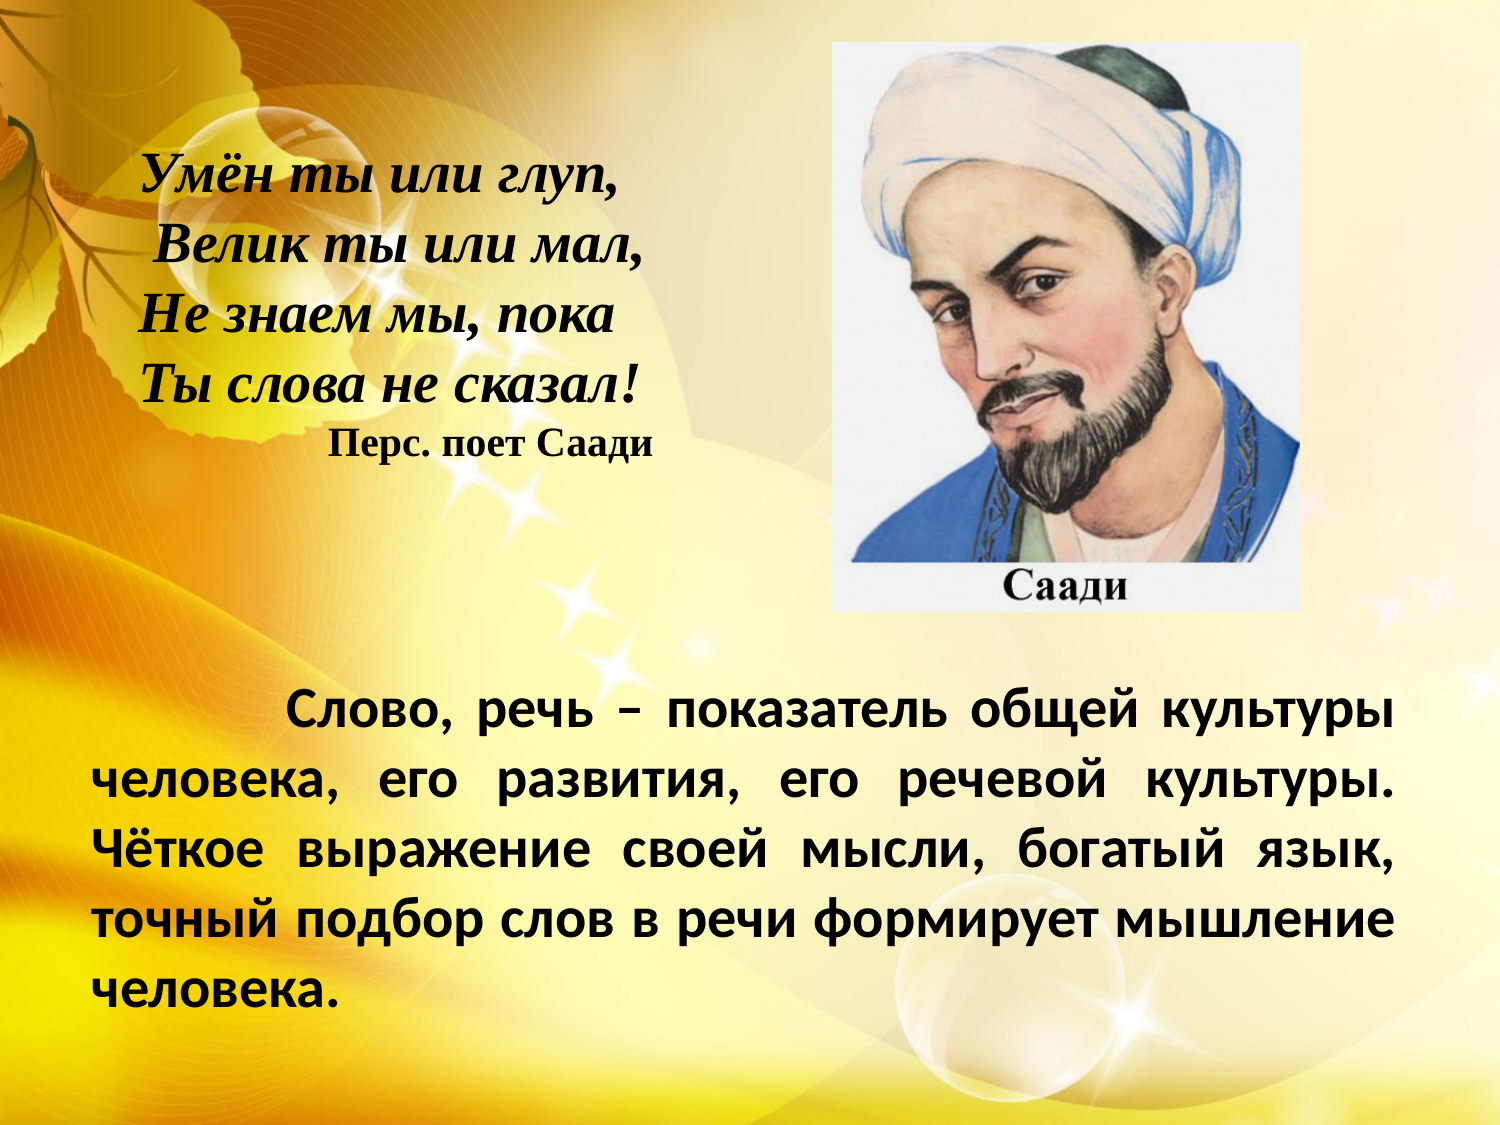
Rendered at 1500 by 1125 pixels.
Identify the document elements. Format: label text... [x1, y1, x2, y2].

text_box Умён ты или глуп, Велик ты или мал, Не знаем мы, пока Ты слова не сказал! Перс. поет Саади [123, 127, 762, 472]
picture [0, 0, 1500, 1125]
text_box Слово, речь – показатель общей культуры человека, его развития, его речевой культуры. Чёткое выражение своей мысли, богатый язык, точный подбор слов в речи формирует мышление человека. [76, 661, 1412, 1027]
